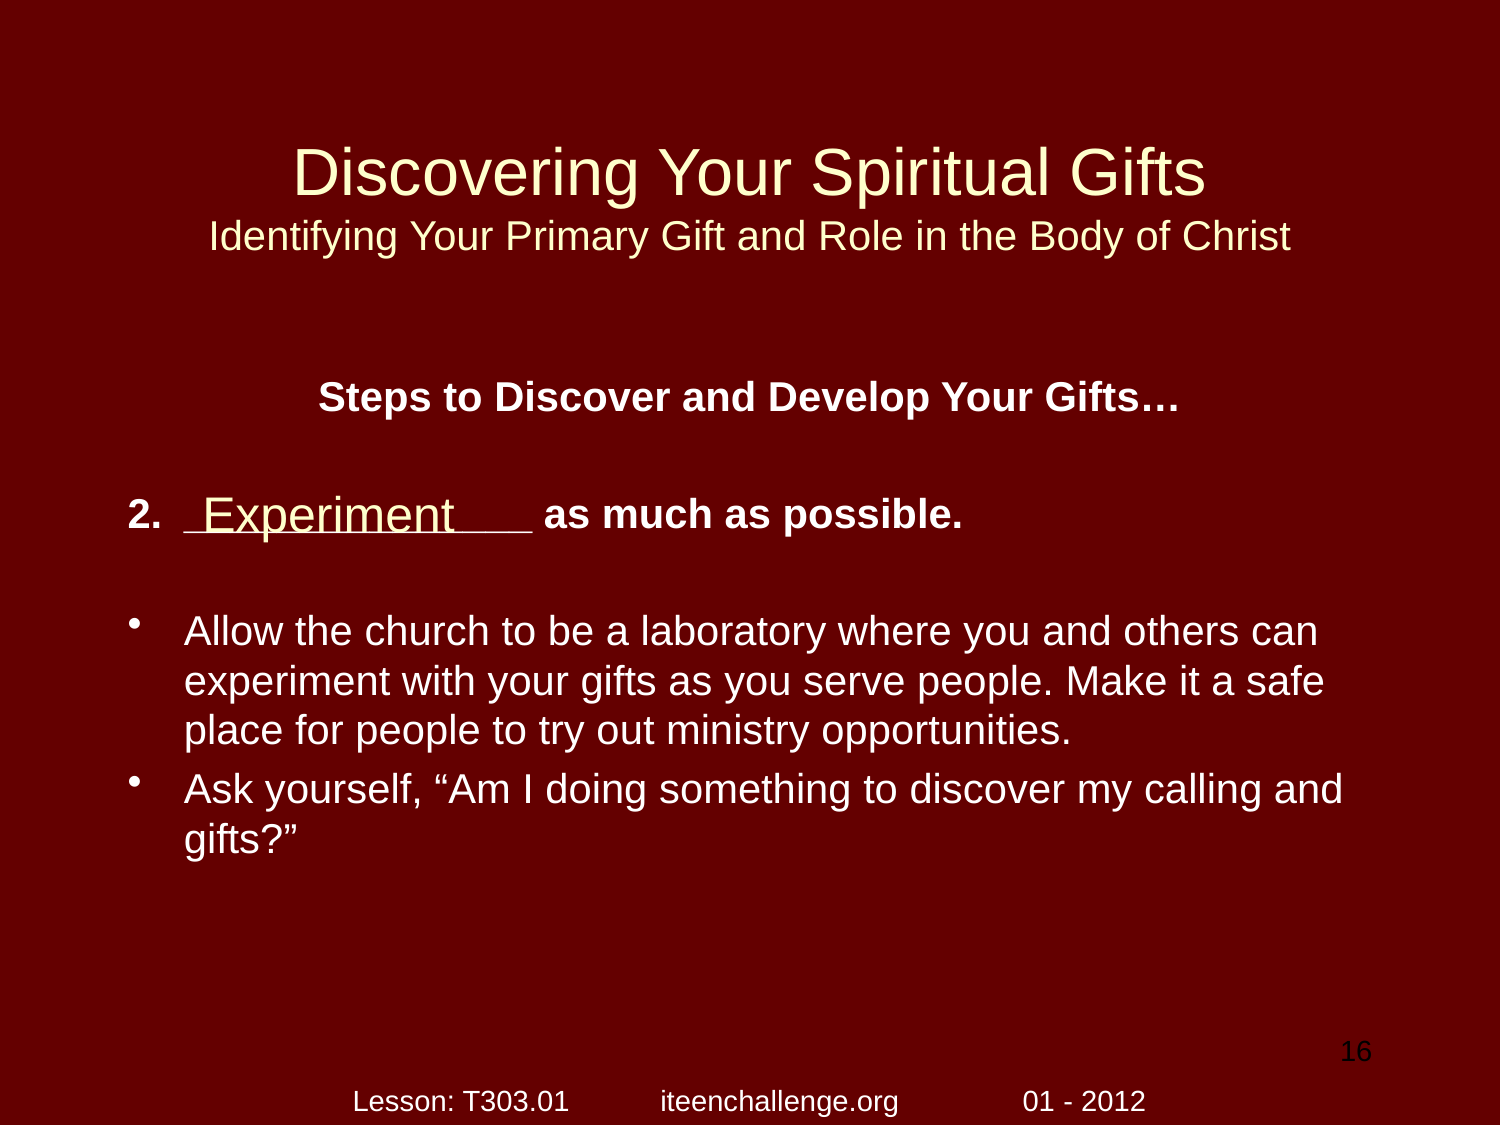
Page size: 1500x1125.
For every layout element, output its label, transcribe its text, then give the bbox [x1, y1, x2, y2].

slide_number 16 [1074, 1024, 1388, 1101]
list Steps to Discover and Develop Your Gifts… _______________ as much as possible. Allow the church to be a laboratory where you and others can experiment with your gifts as you serve people. Make it a safe place for people to try out ministry opportunities. Ask yourself, “Am I doing something to discover my calling and gifts?” [112, 362, 1388, 1000]
text_box Experiment [187, 474, 488, 550]
footer Lesson: T303.01 iteenchallenge.org 01 - 2012 [324, 1074, 1176, 1125]
title Discovering Your Spiritual Gifts Identifying Your Primary Gift and Role in the Body of Christ [112, 99, 1388, 288]
